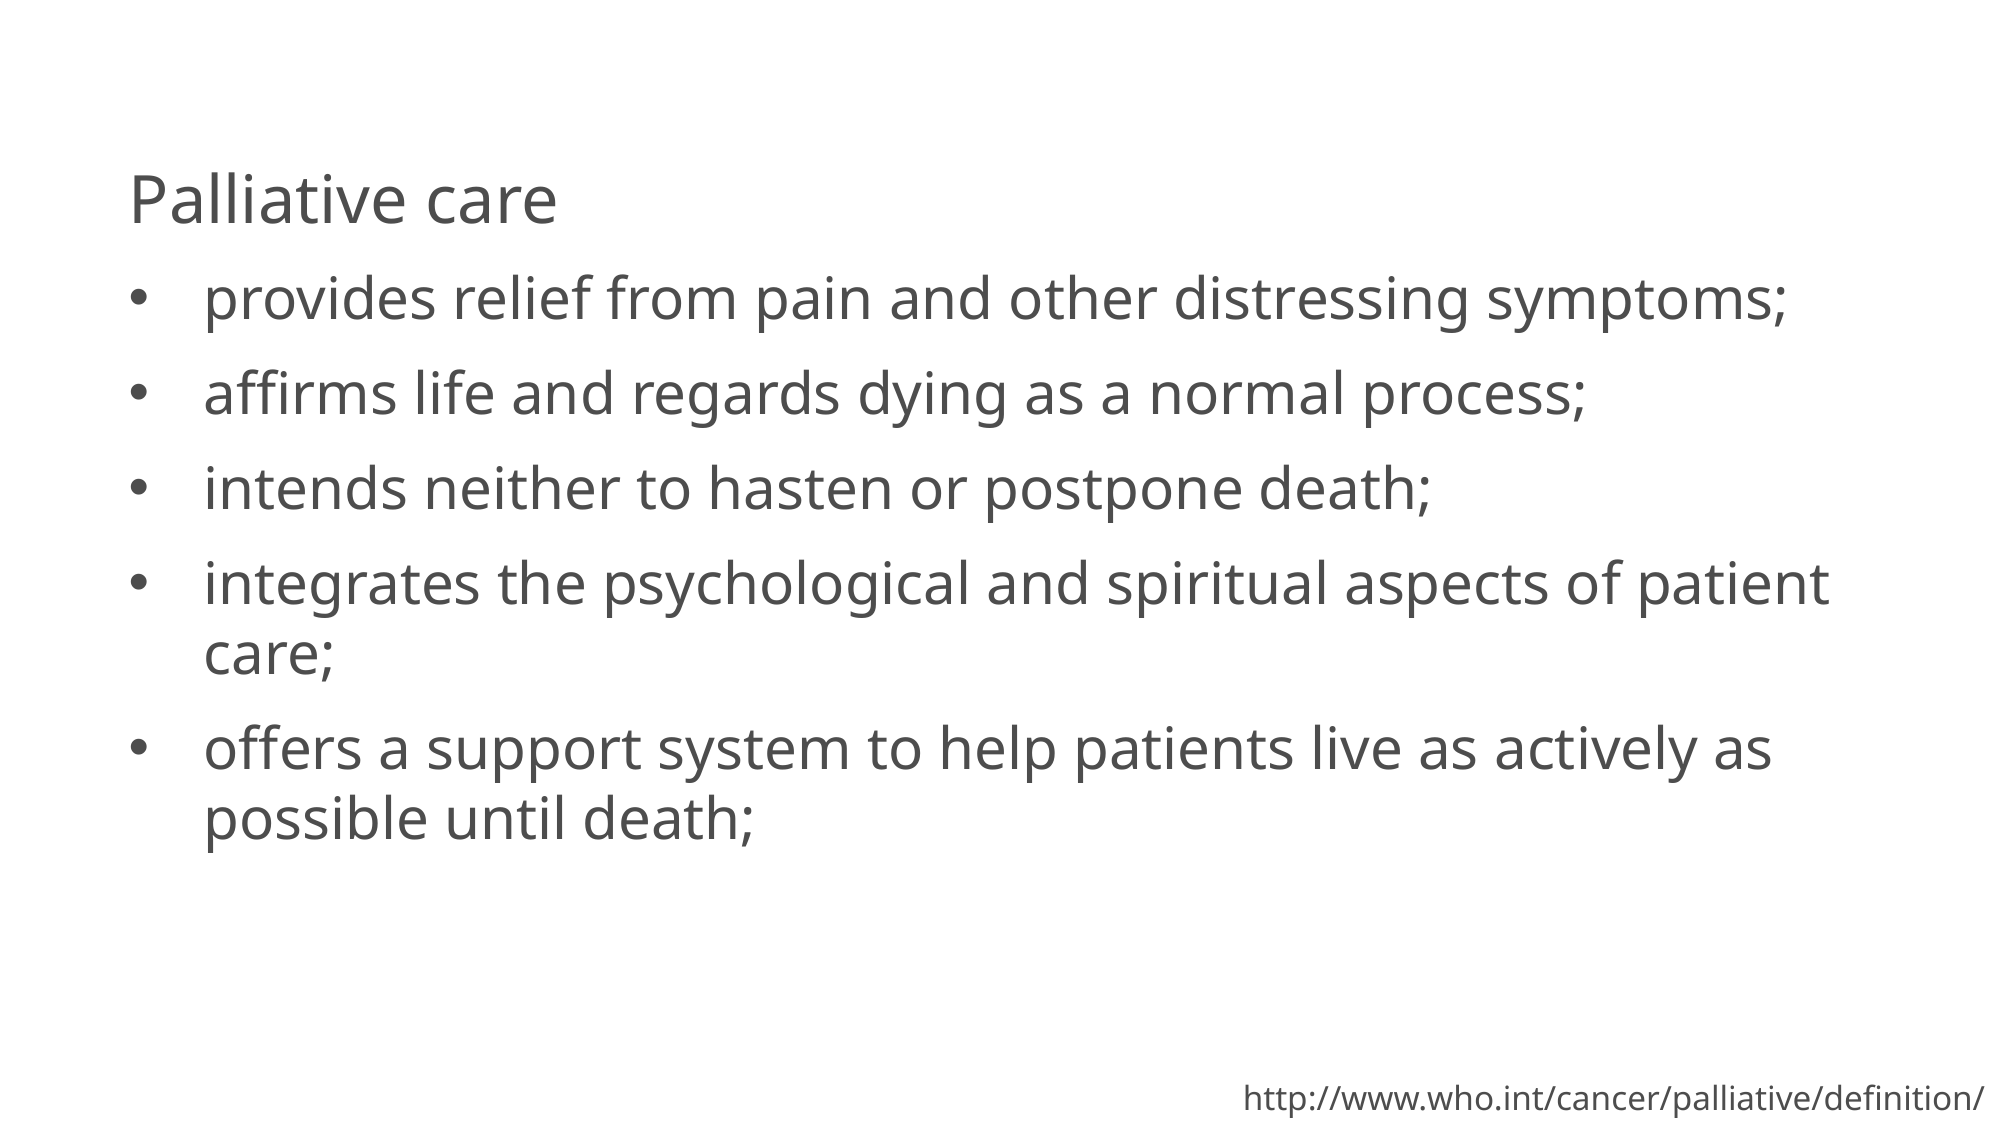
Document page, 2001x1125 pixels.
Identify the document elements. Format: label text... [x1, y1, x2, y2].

text_box Palliative care provides relief from pain and other distressing symptoms; affirms life and regards dying as a normal process; intends neither to hasten or postpone death; integrates the psychological and spiritual aspects of patient care; offers a support system to help patients live as actively as possible until death; [114, 148, 1851, 859]
text_box http://www.who.int/cancer/palliative/definition/en/ [1201, 1069, 2000, 1125]
